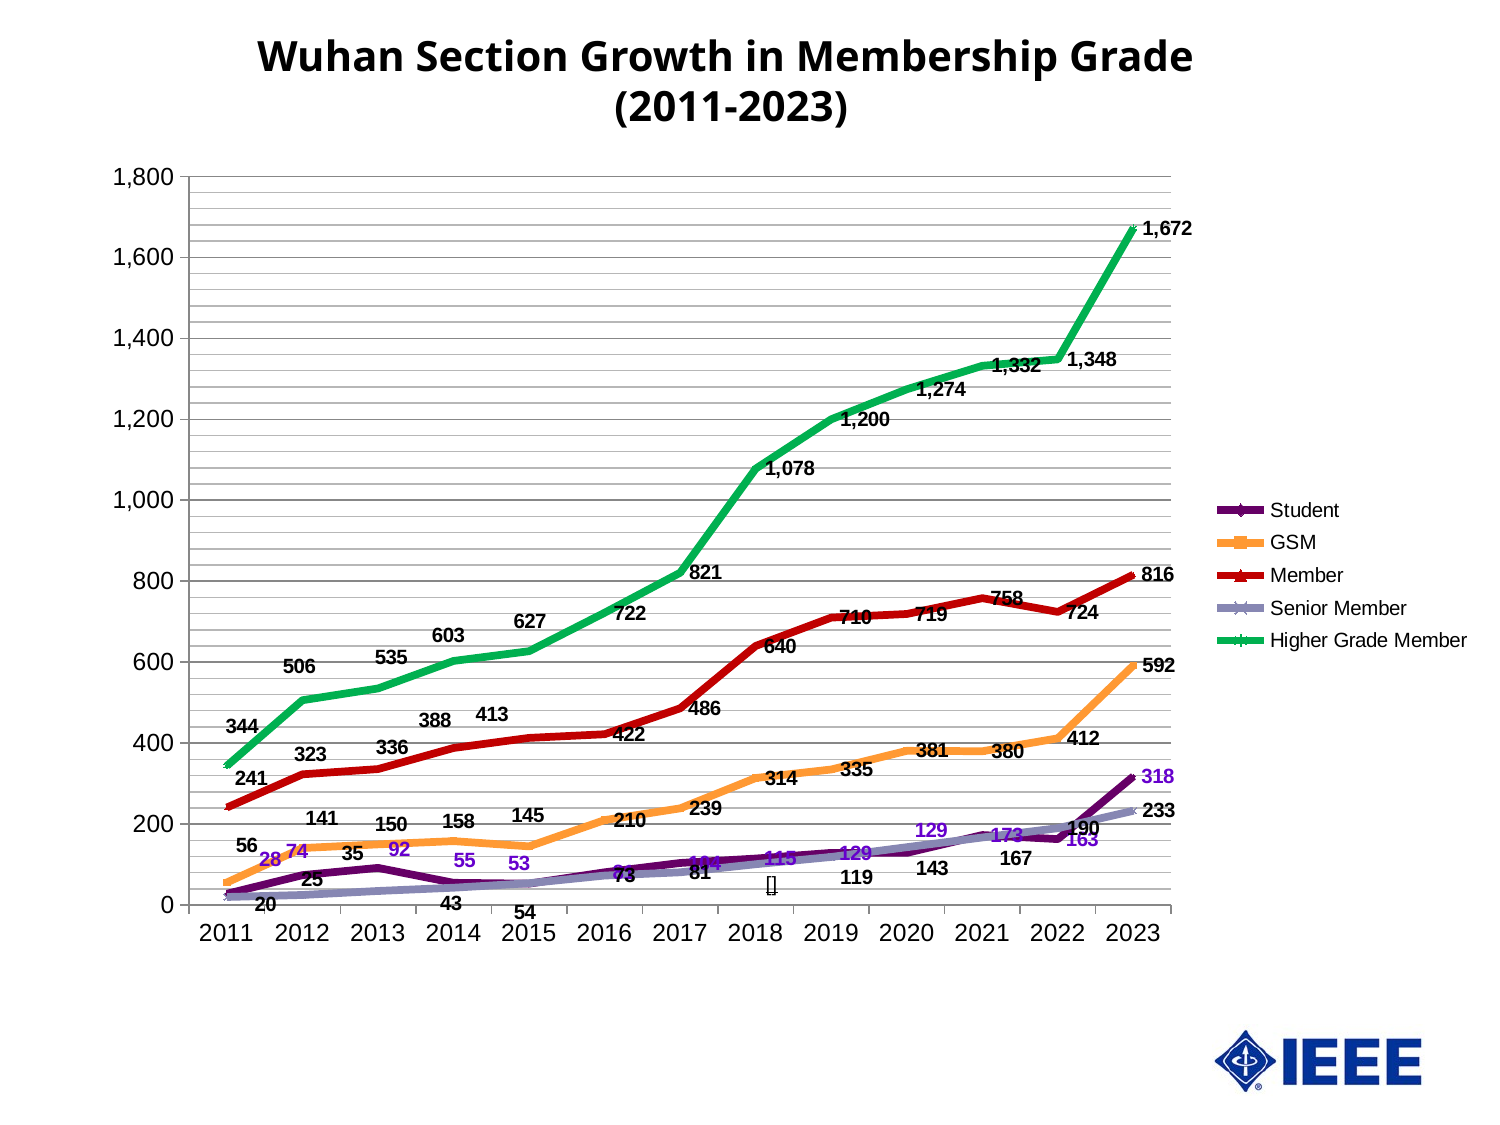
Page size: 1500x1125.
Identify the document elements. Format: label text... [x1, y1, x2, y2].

picture [1212, 1024, 1425, 1096]
title Wuhan Section Growth in Membership Grade (2011-2023) [87, 24, 1375, 135]
chart [112, 162, 1476, 993]
